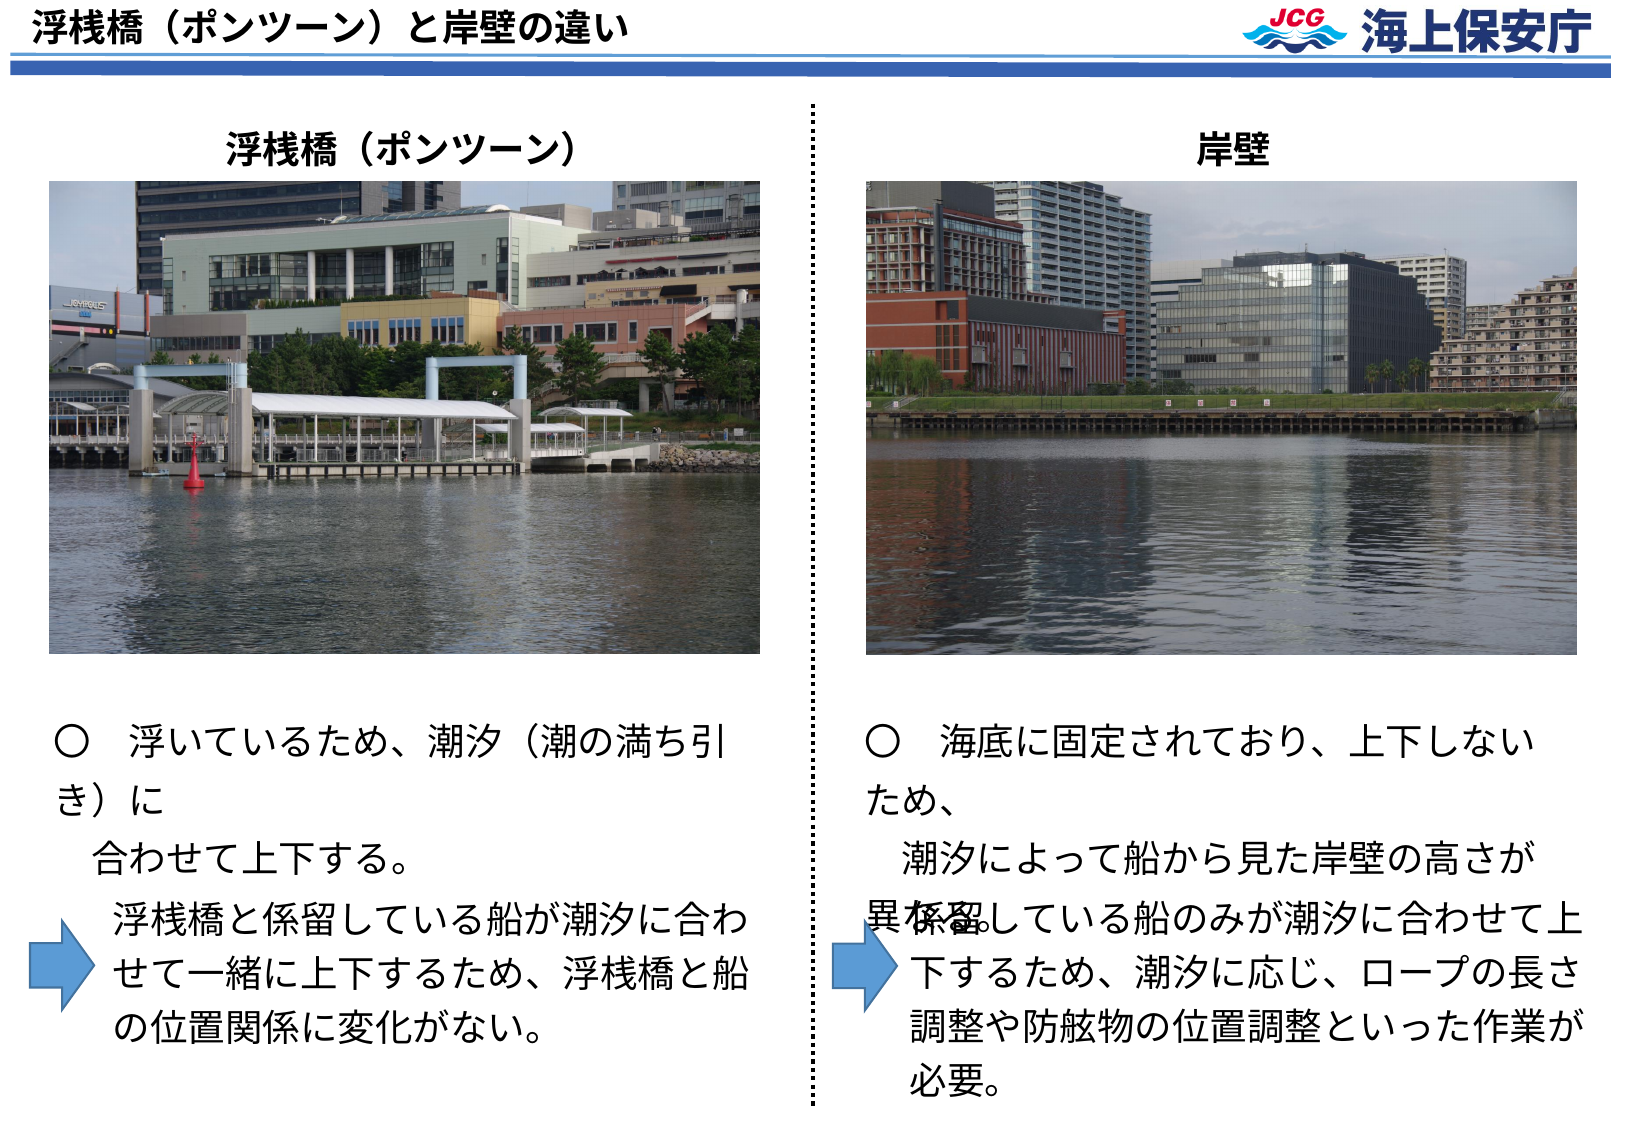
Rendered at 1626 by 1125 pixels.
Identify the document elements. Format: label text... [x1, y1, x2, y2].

picture [1240, 6, 1349, 55]
text_box 浮桟橋（ポンツーン）と岸壁の違い [31, 4, 630, 50]
text_box 浮桟橋と係留している船が潮汐に合わせて一緒に上下するため、浮桟橋と船の位置関係に変化がない。 [97, 879, 798, 1057]
text_box [28, 917, 96, 1013]
picture [49, 181, 760, 655]
text_box 浮桟橋（ポンツーン） [170, 118, 653, 179]
text_box 係留している船のみが潮汐に合わせて上下するため、潮汐に応じ、ロープの長さ調整や防舷物の位置調整といった作業が必要。 [895, 878, 1624, 1110]
text_box 〇 浮いているため、潮汐（潮の満ち引き）に 合わせて上下する。 [39, 697, 763, 888]
text_box 〇 海底に固定されており、上下しないため、 潮汐によって船から見た岸壁の高さが異なる。 [849, 697, 1574, 946]
text_box 岸壁 [992, 118, 1475, 179]
picture [866, 181, 1577, 655]
picture [1359, 5, 1595, 55]
text_box [831, 918, 895, 1014]
